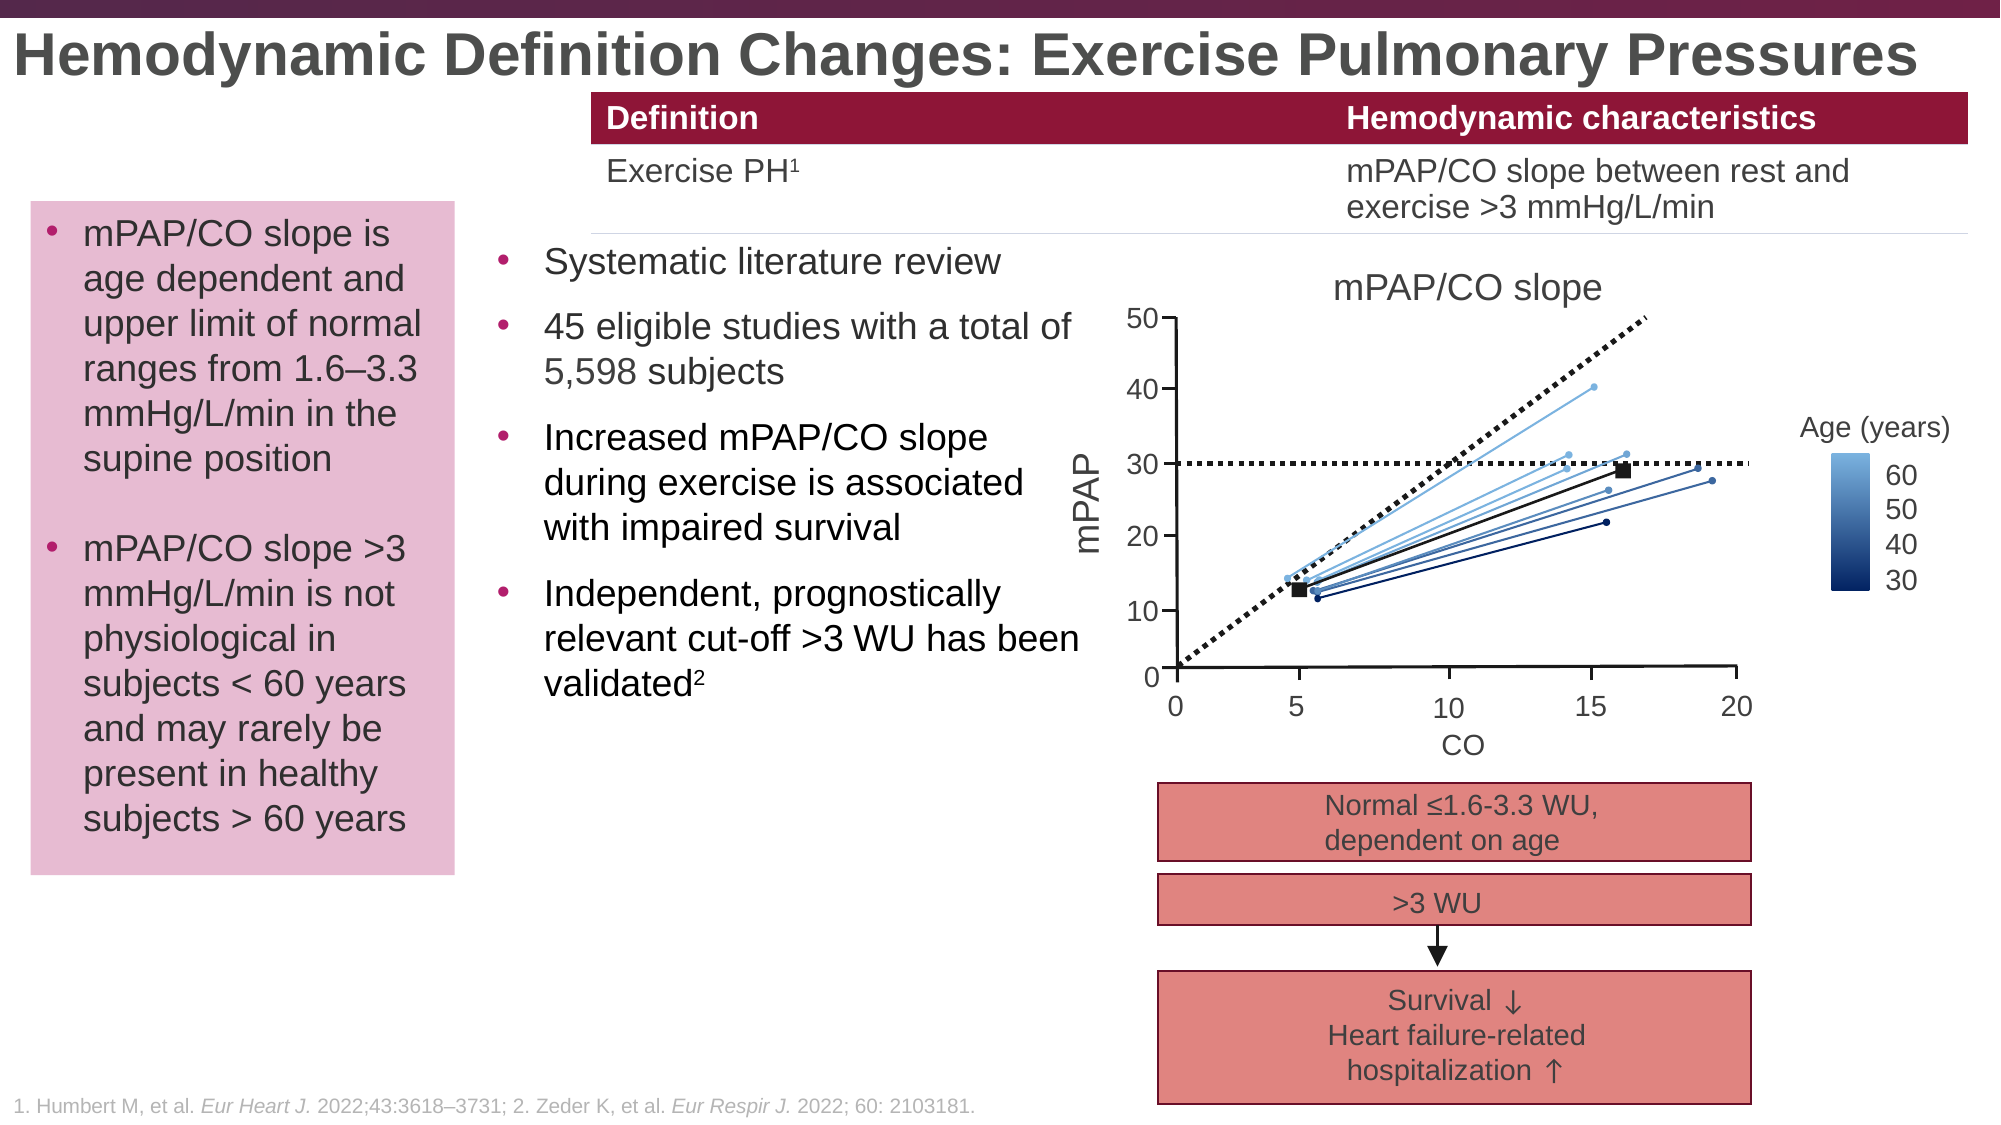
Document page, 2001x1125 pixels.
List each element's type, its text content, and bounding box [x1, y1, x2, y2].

table_header Hemodynamic characteristics [1331, 92, 1968, 144]
list Systematic literature review 45 eligible studies with a total of 5,598 subjects Increased mPAP/CO slope during exercise is associated with impaired survival Independent, prognostically relevant cut-off >3 WU has been validated2 [481, 229, 1097, 861]
table_cell mPAP/CO slope between rest and exercise >3 mmHg/L/min [1331, 145, 1968, 233]
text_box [1053, 255, 1967, 769]
list mPAP/CO slope is age dependent and upper limit of normal ranges from 1.6–3.3 mmHg/L/min in the supine position mPAP/CO slope >3 mmHg/L/min is not physiological in subjects < 60 years and may rarely be present in healthy subjects > 60 years [30, 201, 455, 876]
title Hemodynamic Definition Changes: Exercise Pulmonary Pressures [0, 0, 2000, 96]
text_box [1157, 779, 1752, 1104]
table_cell Exercise PH1 [591, 145, 1331, 233]
footer 1. Humbert M, et al. Eur Heart J. 2022;43:3618–3731; 2. Zeder K, et al. Eur Respir J. 2022; 60: 2103181. [0, 1052, 1479, 1125]
table_header Definition [591, 92, 1331, 144]
